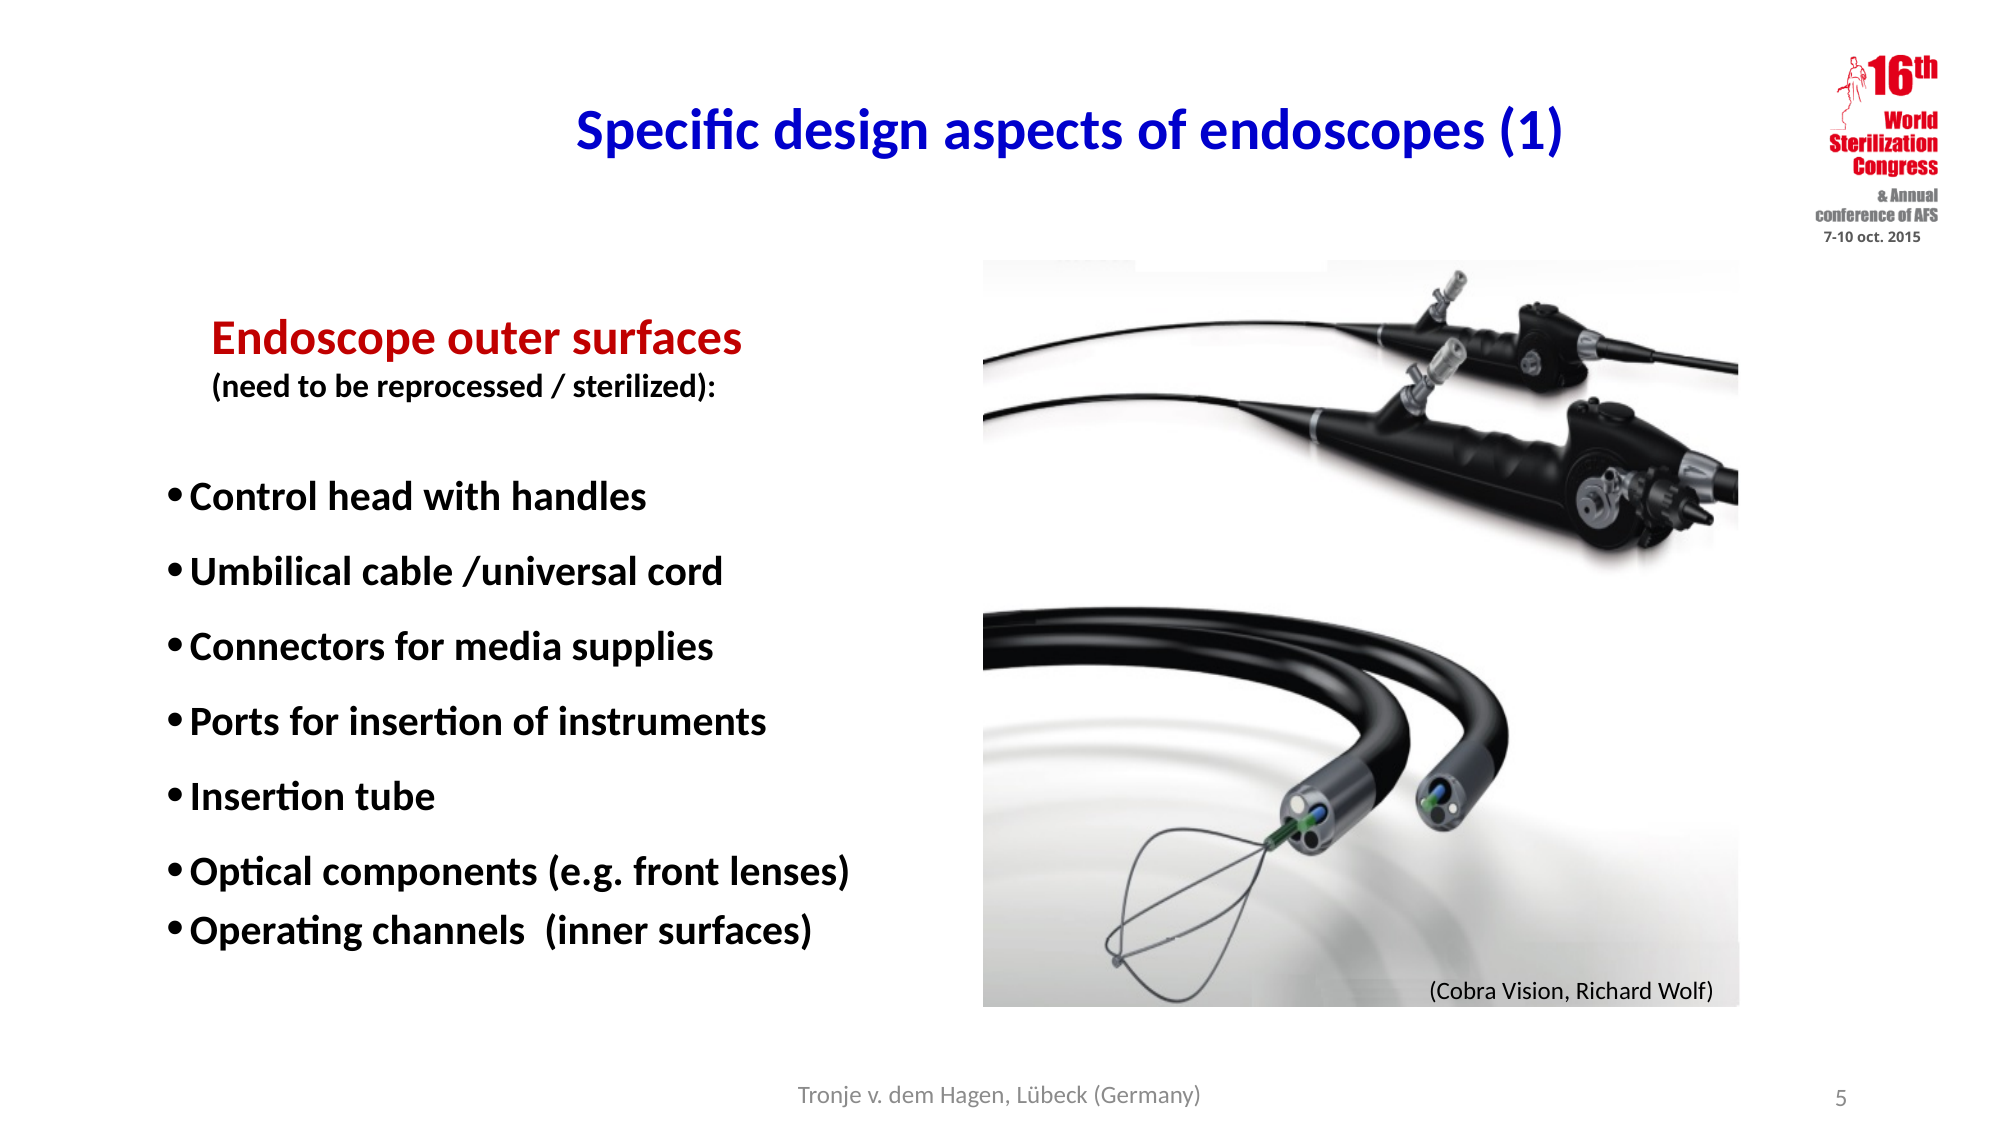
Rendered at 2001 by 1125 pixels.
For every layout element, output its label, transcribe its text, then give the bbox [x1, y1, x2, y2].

slide_number 5 [1412, 1066, 1863, 1125]
picture [1786, 48, 1967, 229]
text_box Specific design aspects of endoscopes (1) [562, 84, 1580, 169]
text_box (Cobra Vision, Richard Wolf) [1414, 1007, 1730, 1012]
picture [983, 260, 1746, 1007]
text_box Endoscope outer surfaces (need to be reprocessed / sterilized): Control head with handles Umbilical cable /universal cord Connectors for media supplies Ports for insertion of instruments Insertion tube Optical components (e.g. front lenses) Operating channels (inner surfaces) [160, 296, 899, 960]
text_box 7-10 oct. 2015 [1809, 220, 2000, 253]
footer Tronje v. dem Hagen, Lübeck (Germany) [662, 1063, 1338, 1124]
